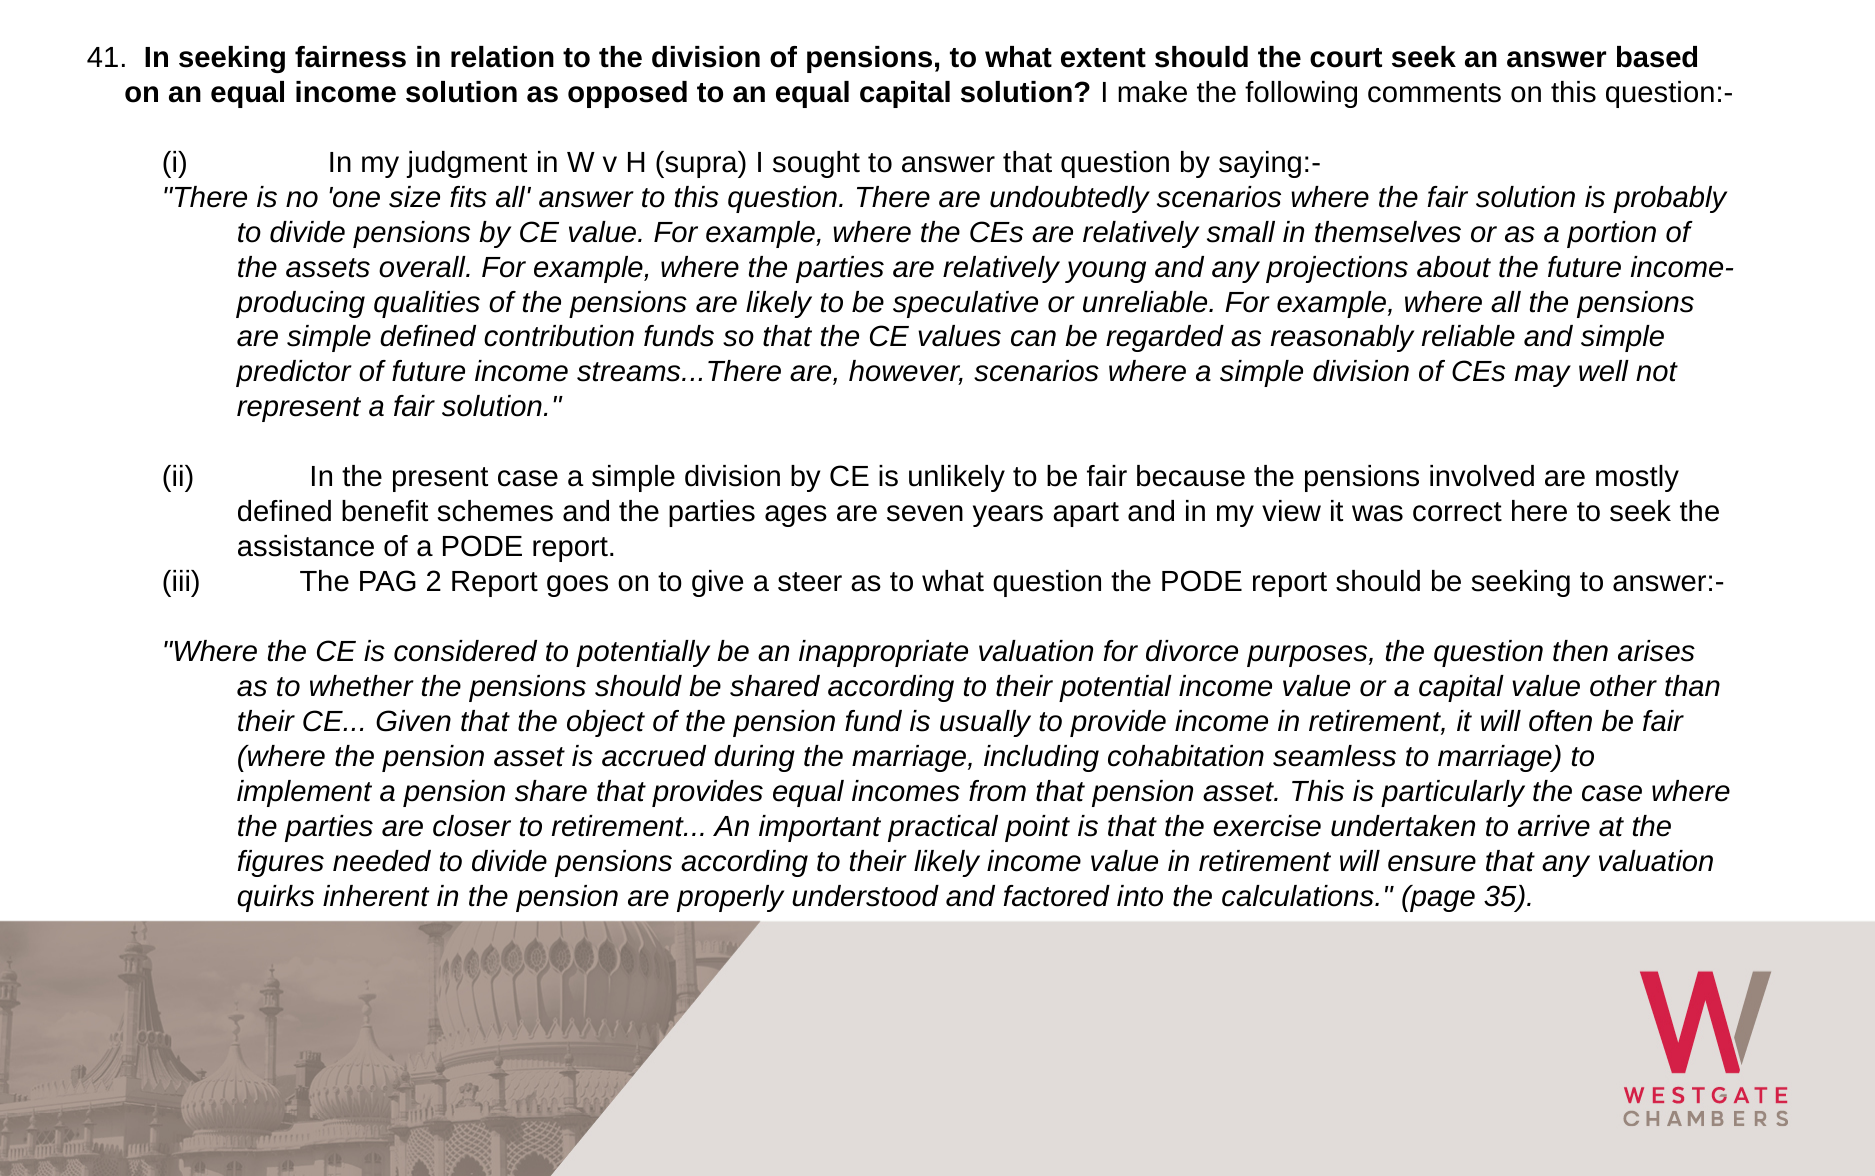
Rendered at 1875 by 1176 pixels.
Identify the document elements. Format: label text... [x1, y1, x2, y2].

text_box 41. In seeking fairness in relation to the division of pensions, to what extent should the court seek an answer based on an equal income solution as opposed to an equal capital solution? I make the following comments on this question:- (i) In my judgment in W v H (supra) I sought to answer that question by saying:- "There is no 'one size fits all' answer to this question. There are undoubtedly scenarios where the fair solution is probably to divide pensions by CE value. For example, where the CEs are relatively small in themselves or as a portion of the assets overall. For example, where the parties are relatively young and any projections about the future income-producing qualities of the pensions are likely to be speculative or unreliable. For example, where all the pensions are simple defined contribution funds so that the CE values can be regarded as reasonably reliable and simple predictor of future income streams...There are, however, scenarios where a simple division of CEs may well not represent a fair solution." (ii) In the present case a simple division by CE is unlikely to be fair because the pensions involved are mostly defined benefit schemes and the parties ages are seven years apart and in my view it was correct here to seek the assistance of a PODE report. (iii) The PAG 2 Report goes on to give a steer as to what question the PODE report should be seeking to answer:- "Where the CE is considered to potentially be an inappropriate valuation for divorce purposes, the question then arises as to whether the pensions should be shared according to their potential income value or a capital value other than their CE... Given that the object of the pension fund is usually to provide income in retirement, it will often be fair (where the pension asset is accrued during the marriage, including cohabitation seamless to marriage) to implement a pension share that provides equal incomes from that pension asset. This is particularly the case where the parties are closer to retirement... An important practical point is that the exercise undertaken to arrive at the figures needed to divide pensions according to their likely income value in retirement will ensure that any valuation quirks inherent in the pension are properly understood and factored into the calculations." (page 35). [34, 30, 1752, 990]
picture [0, 0, 1875, 1176]
